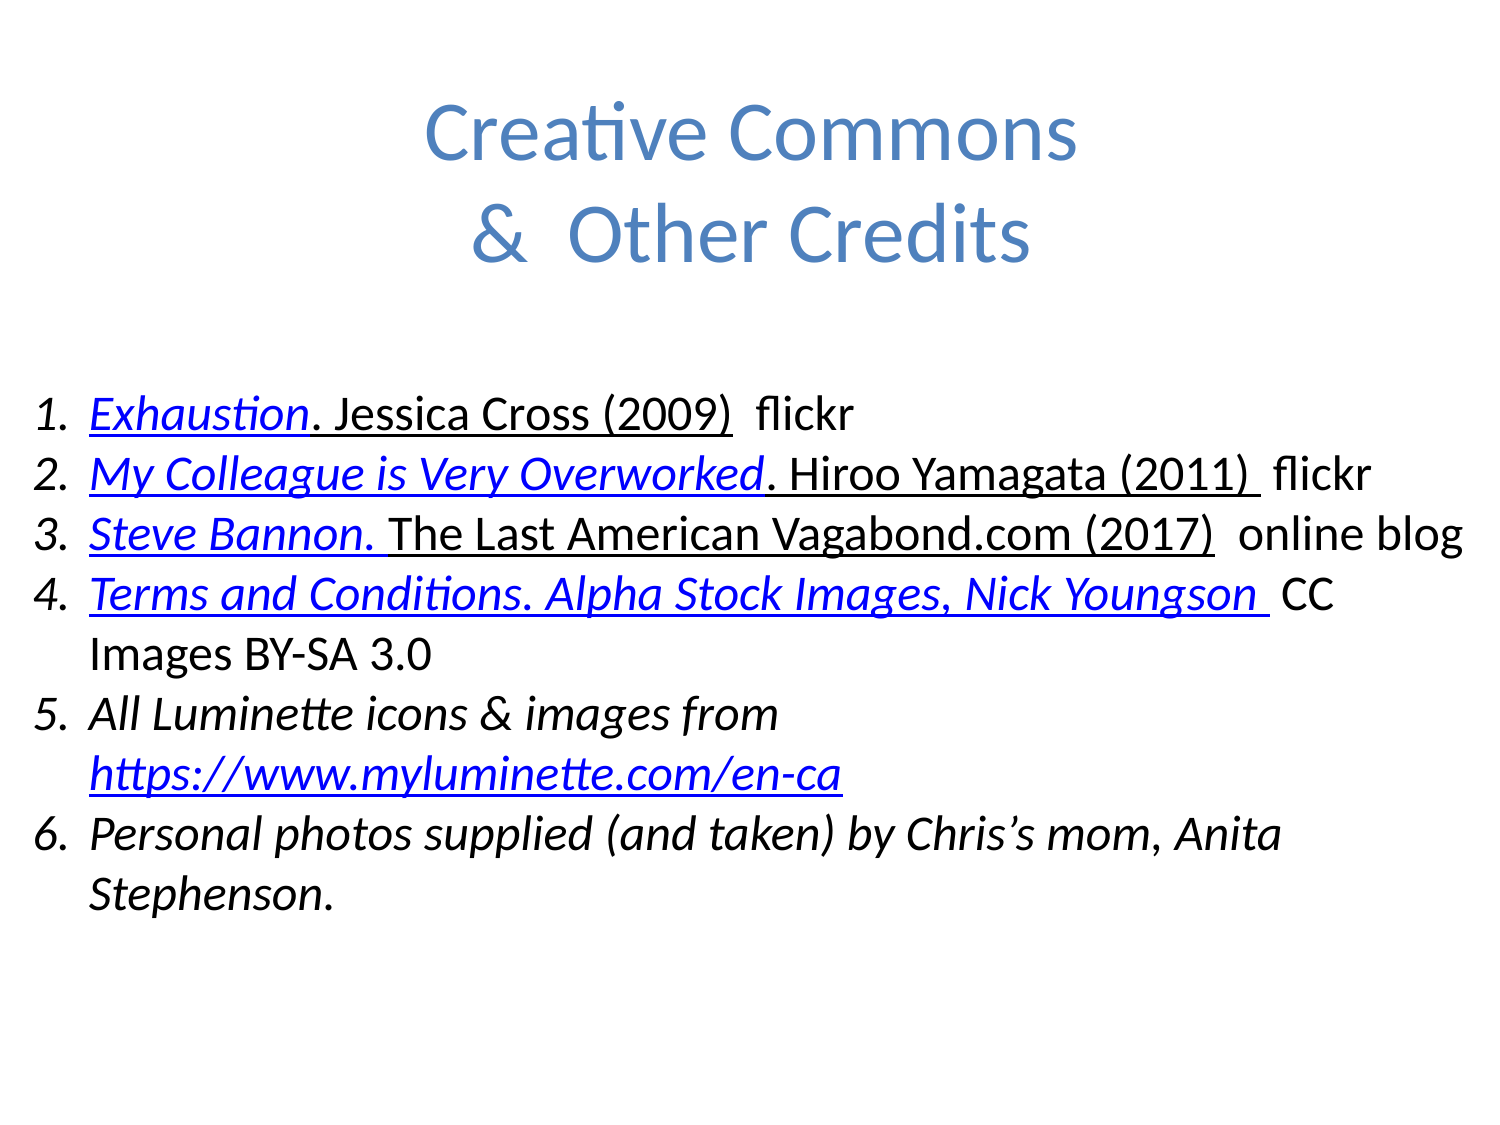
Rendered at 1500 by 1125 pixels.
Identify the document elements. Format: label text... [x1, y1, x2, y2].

title Creative Commons & Other Credits [76, 66, 1427, 289]
text_box Exhaustion. Jessica Cross (2009) flickr My Colleague is Very Overworked. Hiroo Yamagata (2011) flickr Steve Bannon. The Last American Vagabond.com (2017) online blog Terms and Conditions. Alpha Stock Images, Nick Youngson CC Images BY-SA 3.0 All Luminette icons & images from https://www.myluminette.com/en-ca Personal photos supplied (and taken) by Chris’s mom, Anita Stephenson. [17, 373, 1500, 929]
